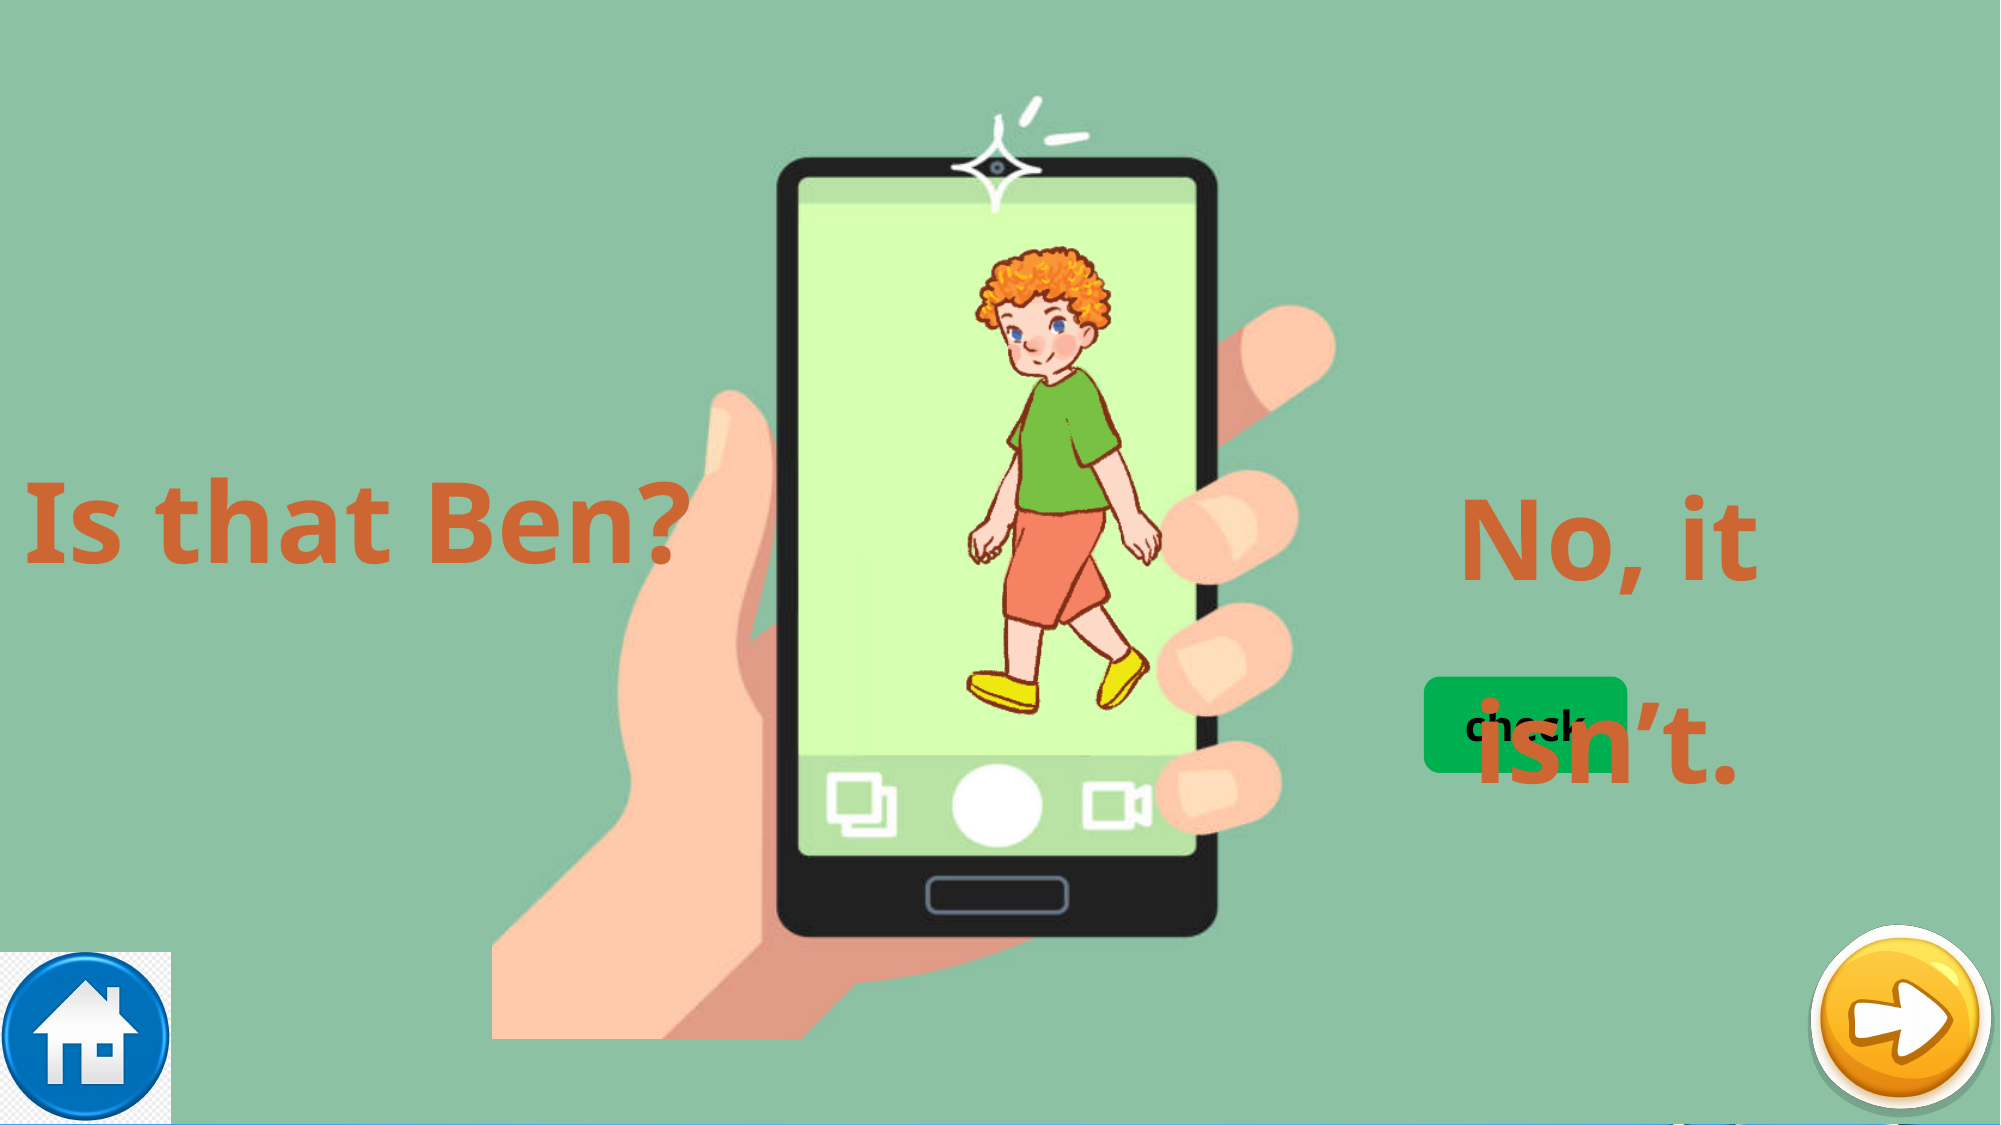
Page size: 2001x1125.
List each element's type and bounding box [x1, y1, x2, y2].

picture [0, 0, 2000, 1125]
text_box [764, 227, 1323, 756]
